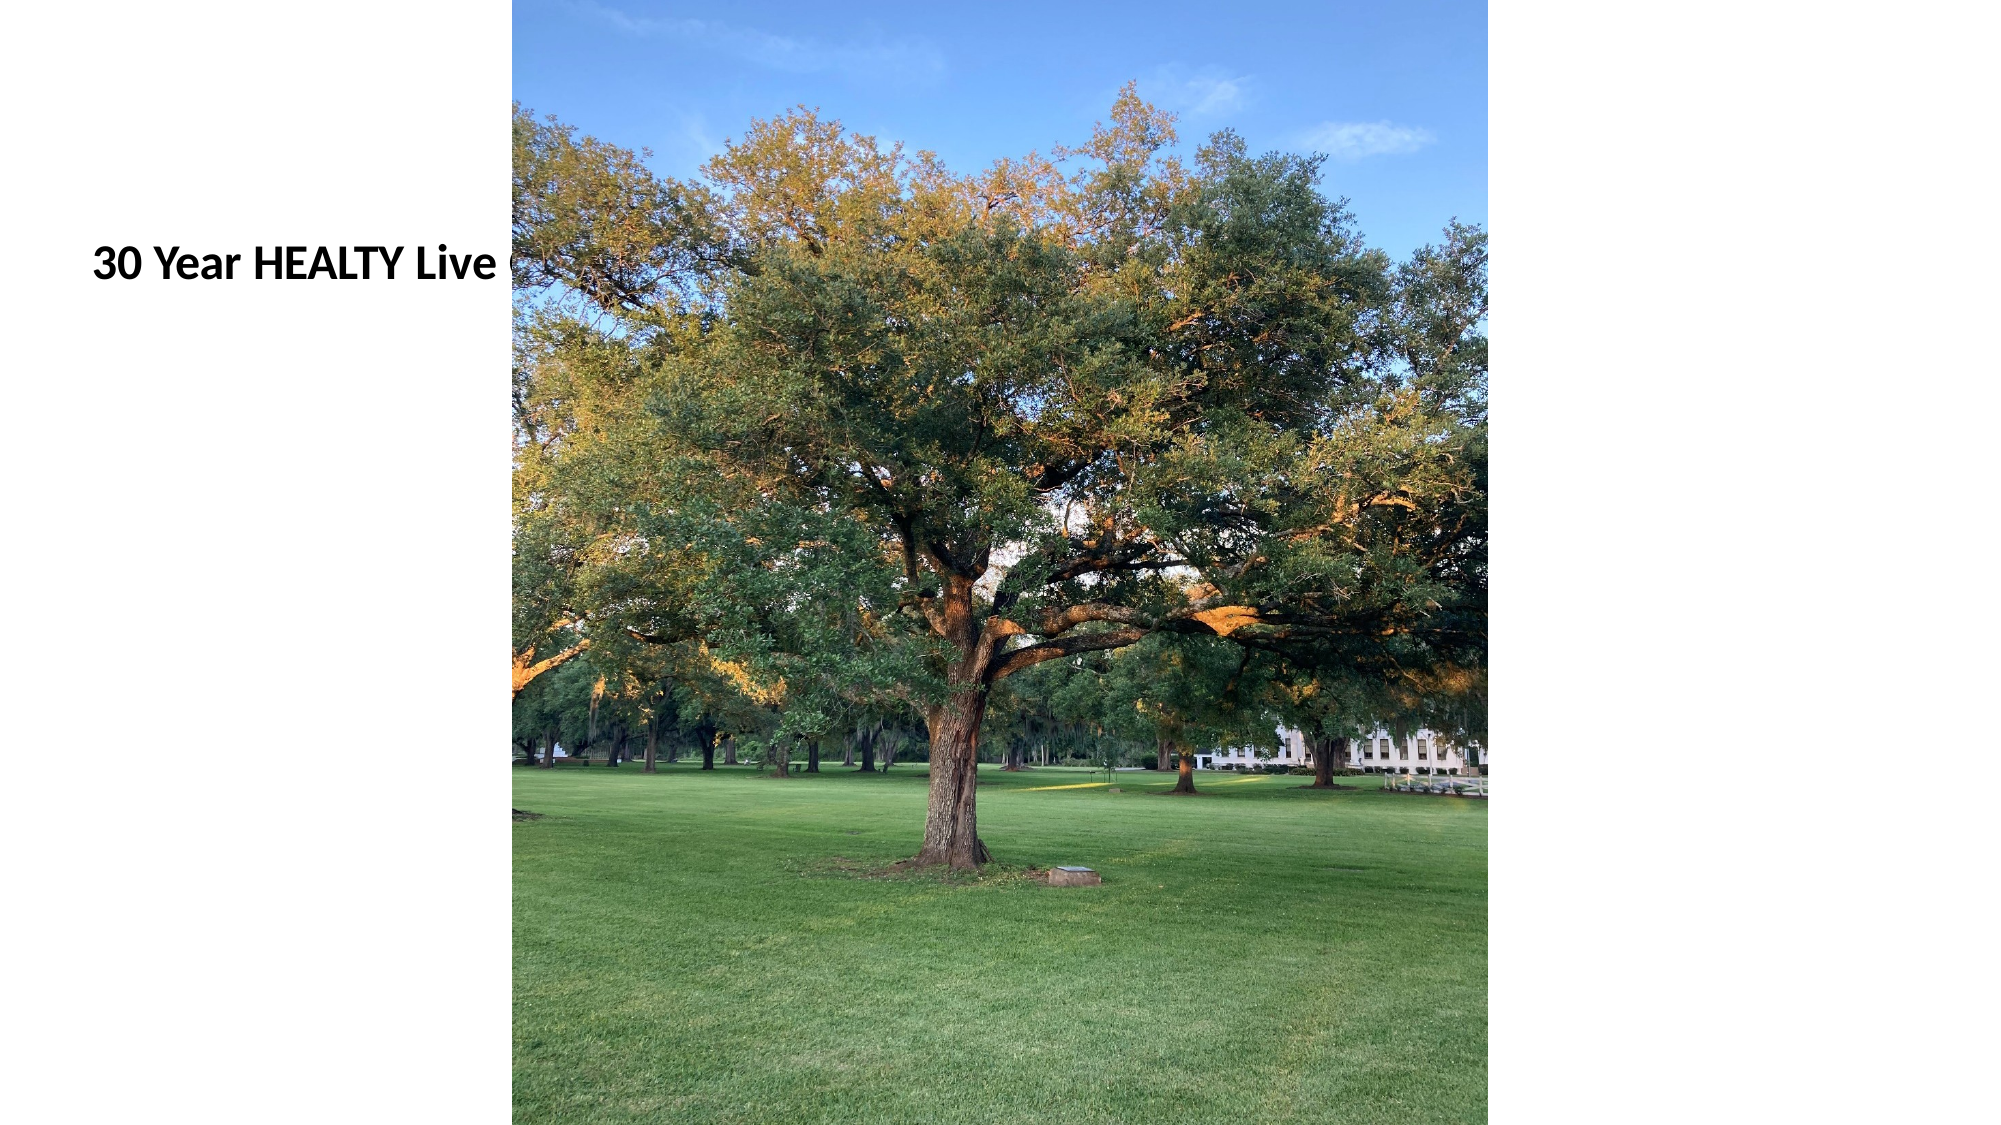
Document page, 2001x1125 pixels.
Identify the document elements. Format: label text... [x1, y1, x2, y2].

title 30 Year HEALTY Live Oak [89, 227, 507, 418]
picture [512, 0, 1488, 1125]
